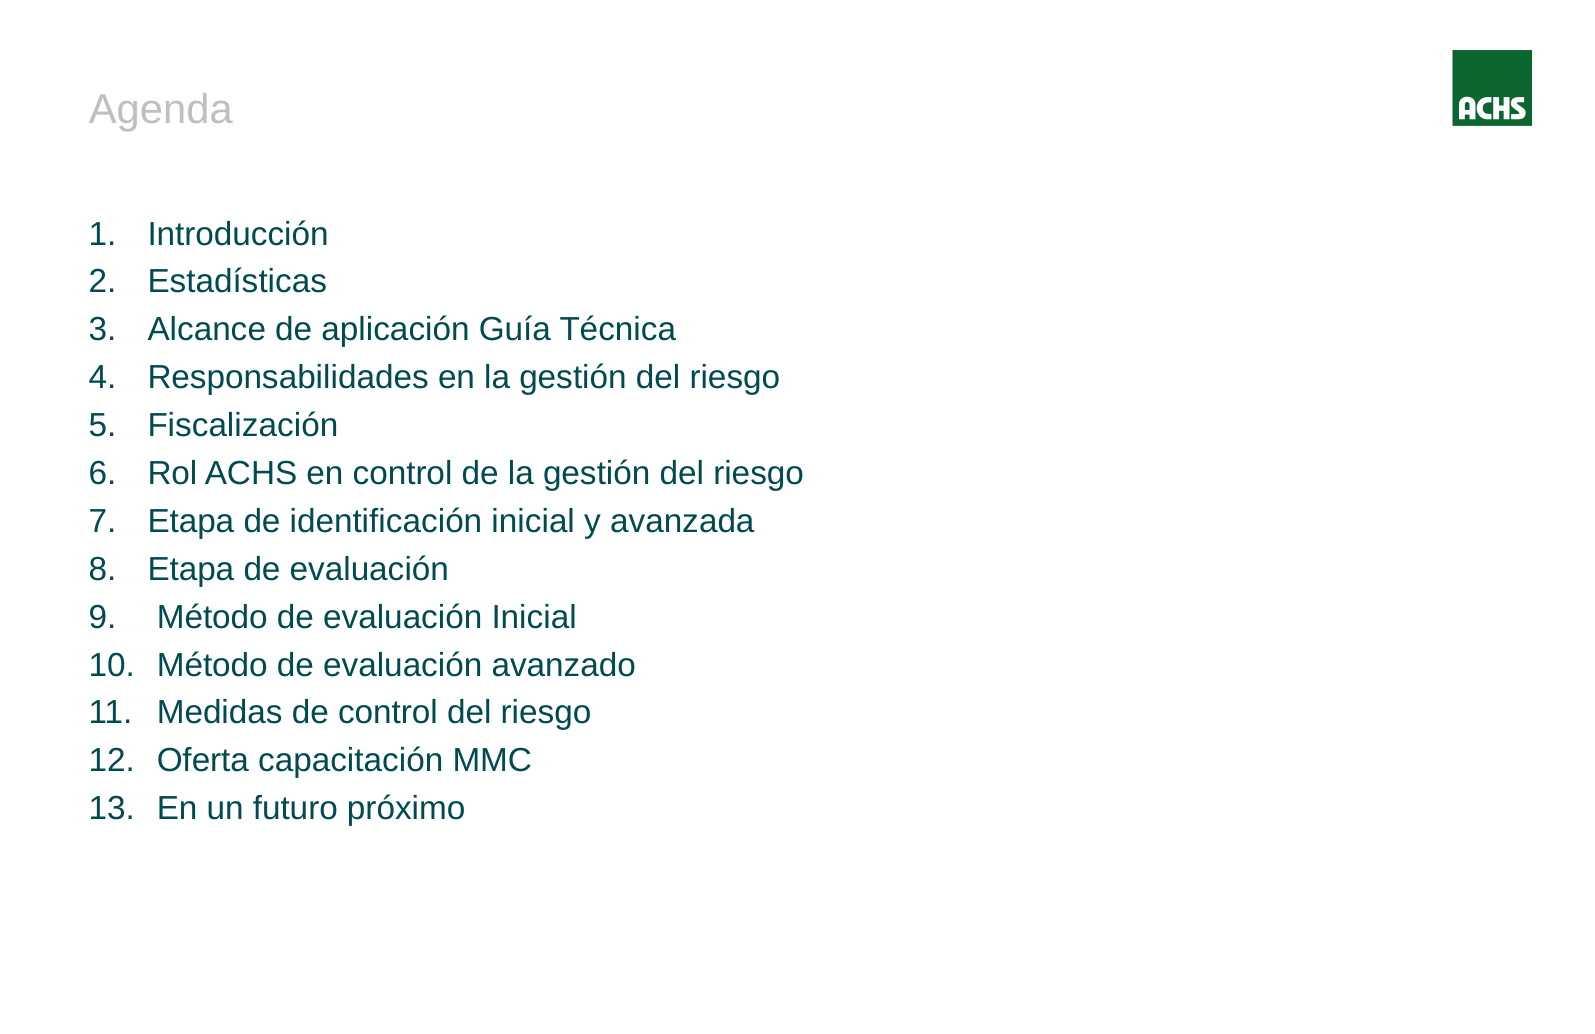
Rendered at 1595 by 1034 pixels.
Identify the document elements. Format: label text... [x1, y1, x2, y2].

text_box Agenda [74, 74, 743, 153]
picture [1442, 39, 1543, 137]
text_box Introducción Estadísticas Alcance de aplicación Guía Técnica Responsabilidades en la gestión del riesgo Fiscalización Rol ACHS en control de la gestión del riesgo Etapa de identificación inicial y avanzada Etapa de evaluación Método de evaluación Inicial Método de evaluación avanzado Medidas de control del riesgo Oferta capacitación MMC En un futuro próximo [88, 203, 1252, 887]
